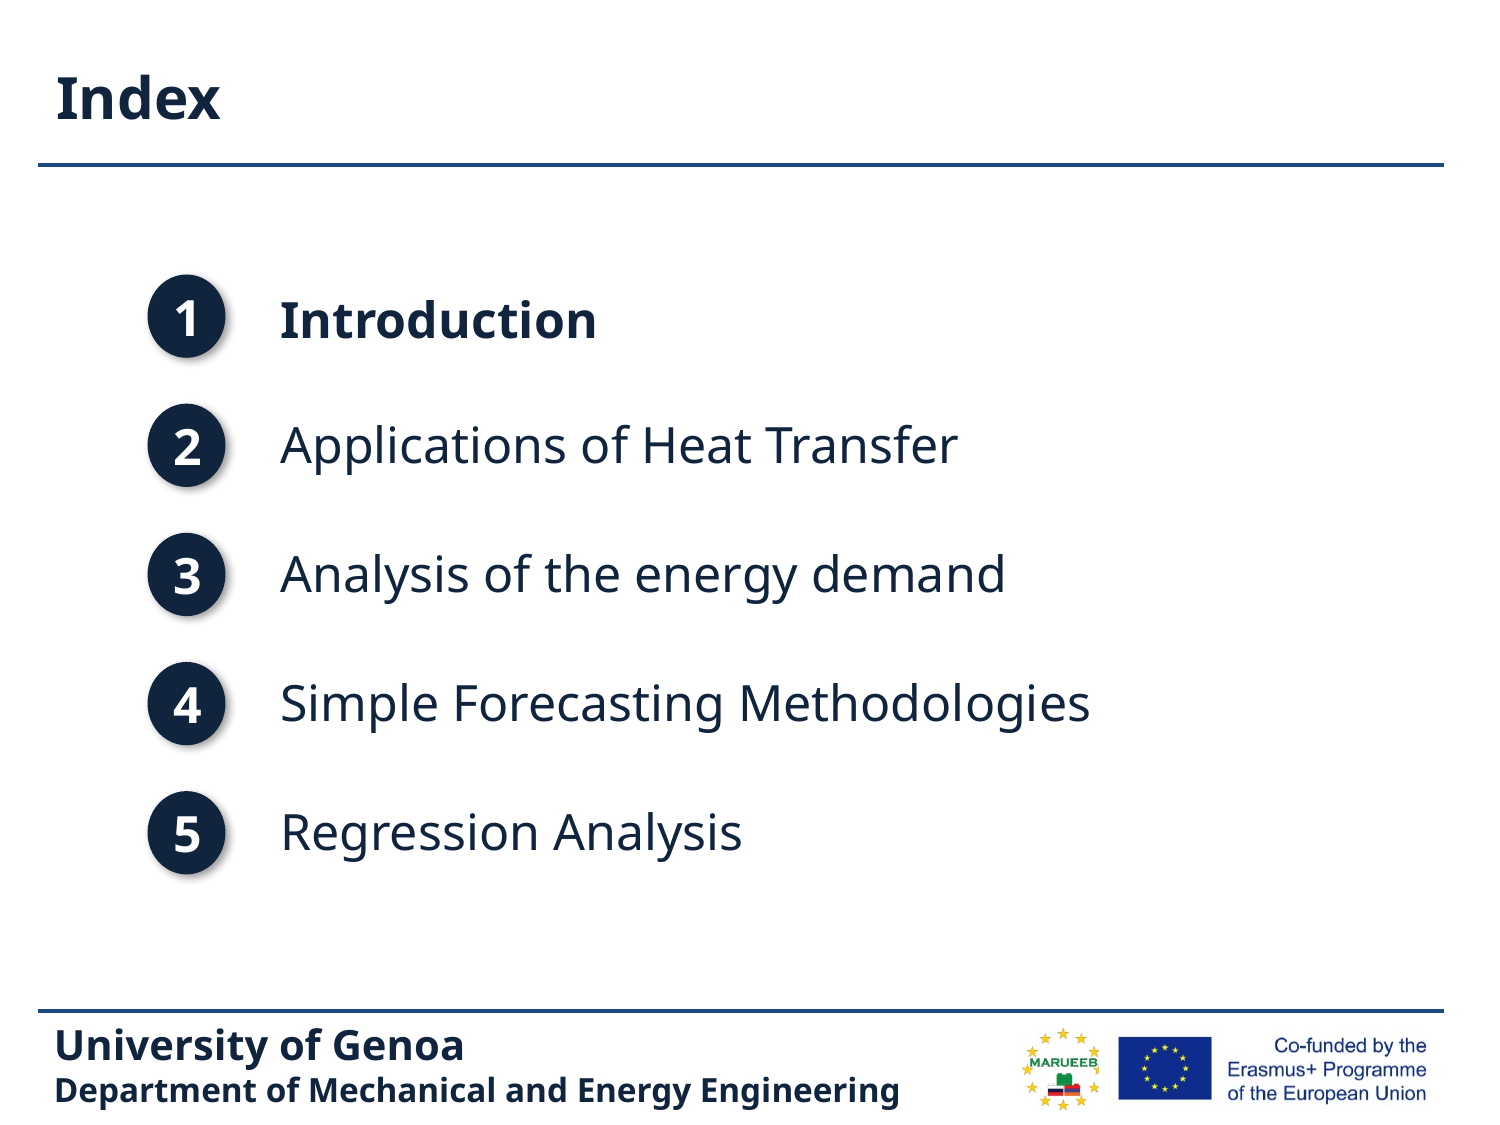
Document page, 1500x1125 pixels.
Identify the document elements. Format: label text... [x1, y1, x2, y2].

text_box Applications of Heat Transfer [265, 405, 1294, 481]
text_box Regression Analysis [265, 793, 1294, 868]
text_box 2 [145, 401, 228, 490]
text_box 3 [145, 530, 228, 619]
text_box 1 [145, 272, 228, 360]
title Index [41, 42, 1444, 150]
text_box 5 [145, 789, 228, 877]
text_box Analysis of the energy demand [265, 534, 1294, 610]
text_box Simple Forecasting Methodologies [265, 664, 1294, 739]
text_box 4 [145, 659, 228, 748]
picture [1021, 1019, 1442, 1118]
text_box Introduction [265, 281, 1376, 356]
